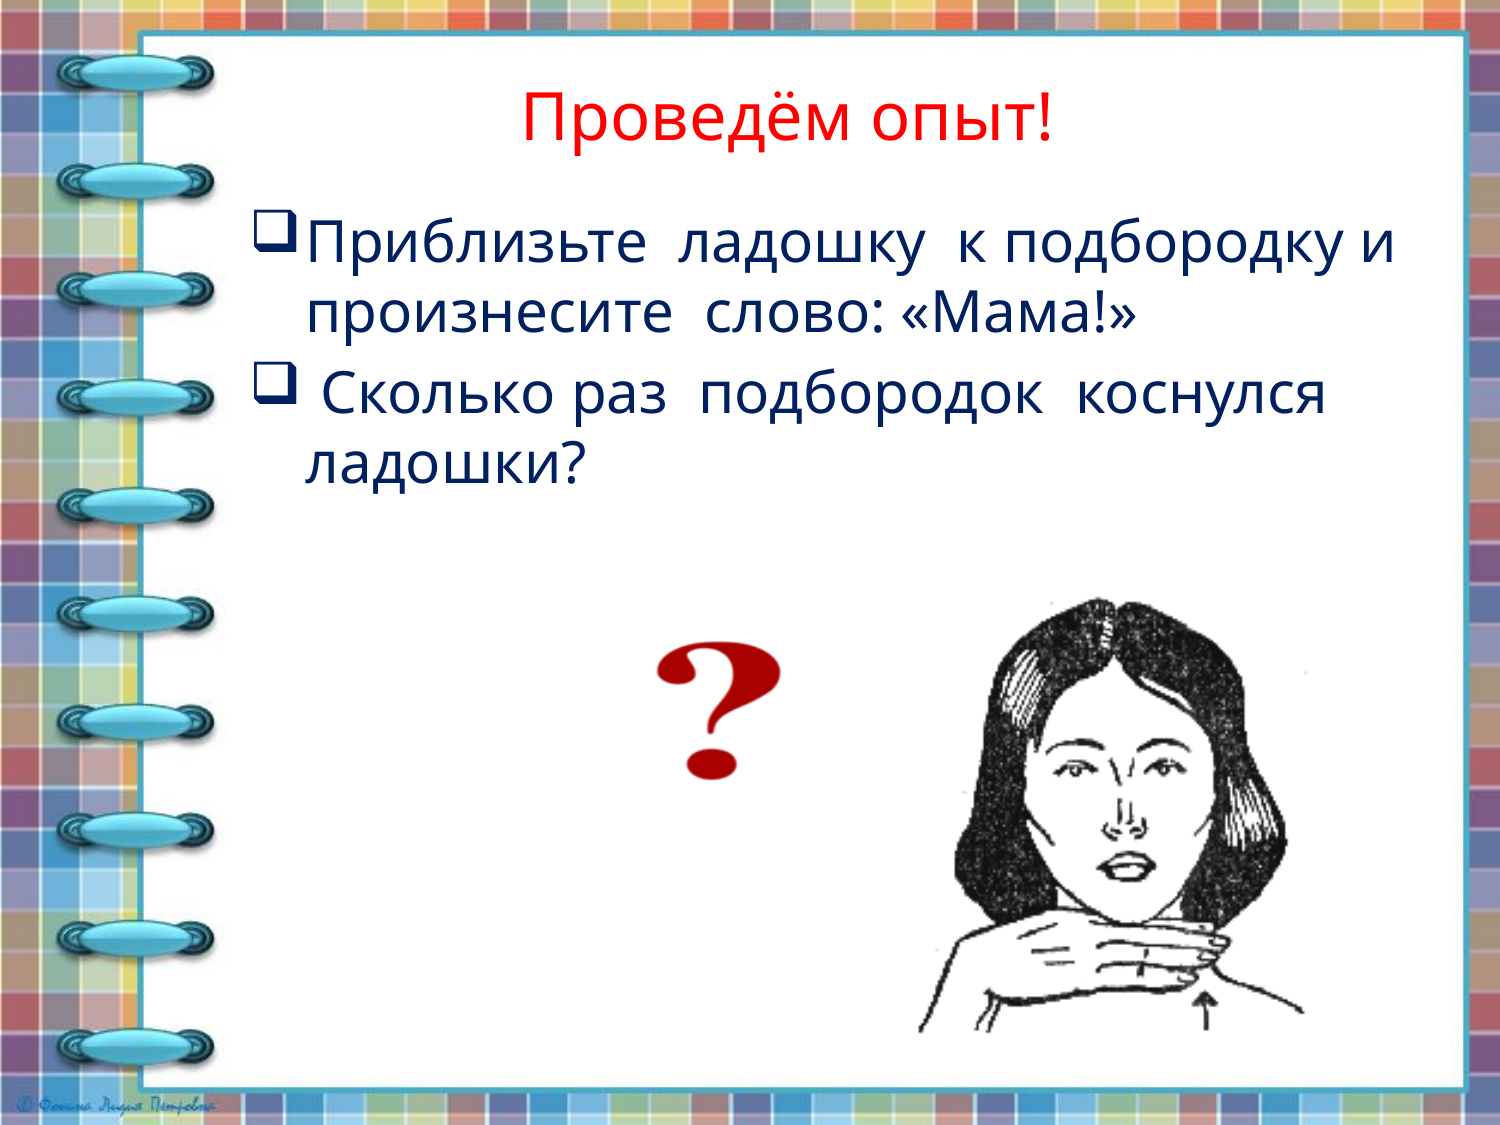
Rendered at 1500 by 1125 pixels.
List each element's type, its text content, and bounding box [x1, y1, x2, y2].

picture [0, 0, 1500, 1125]
list Приблизьте ладошку к подбородку и произнесите слово: «Мама!» Сколько раз подбородок коснулся ладошки? [234, 196, 1435, 667]
text_box Проведём опыт! [235, 66, 1341, 173]
